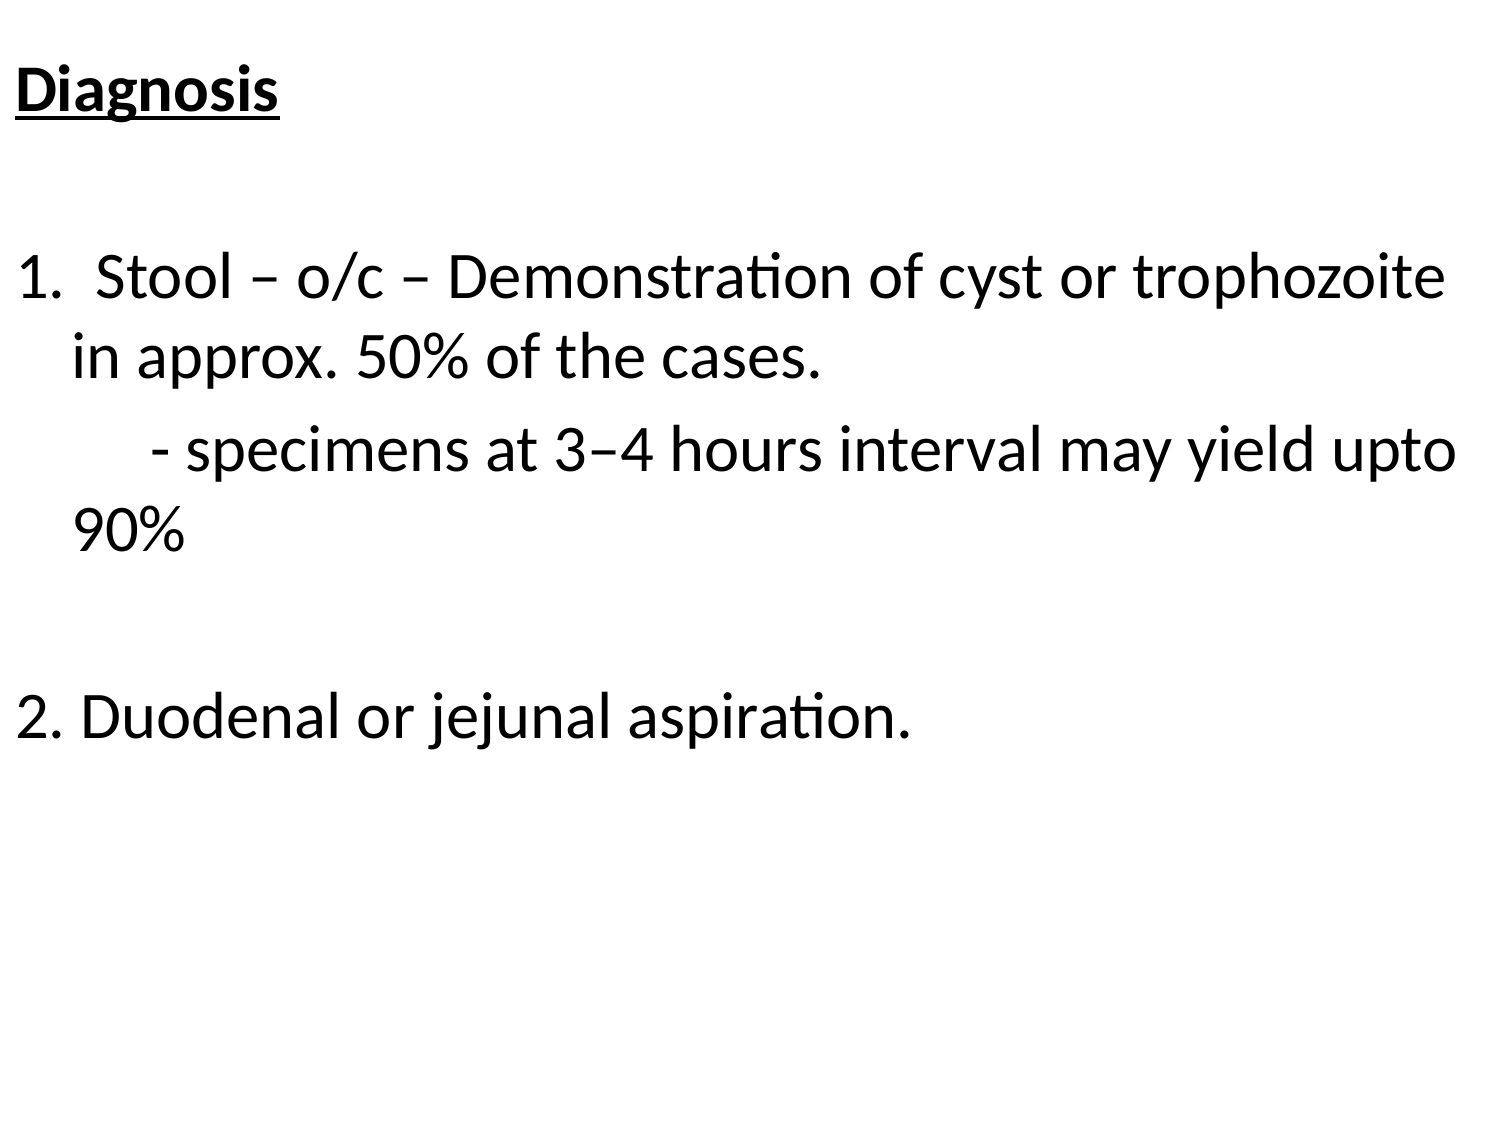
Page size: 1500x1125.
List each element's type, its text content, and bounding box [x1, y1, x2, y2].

list Diagnosis 1. Stool – o/c – Demonstration of cyst or trophozoite in approx. 50% of the cases. - specimens at 3–4 hours interval may yield upto 90% 2. Duodenal or jejunal aspiration. [0, 37, 1500, 1125]
